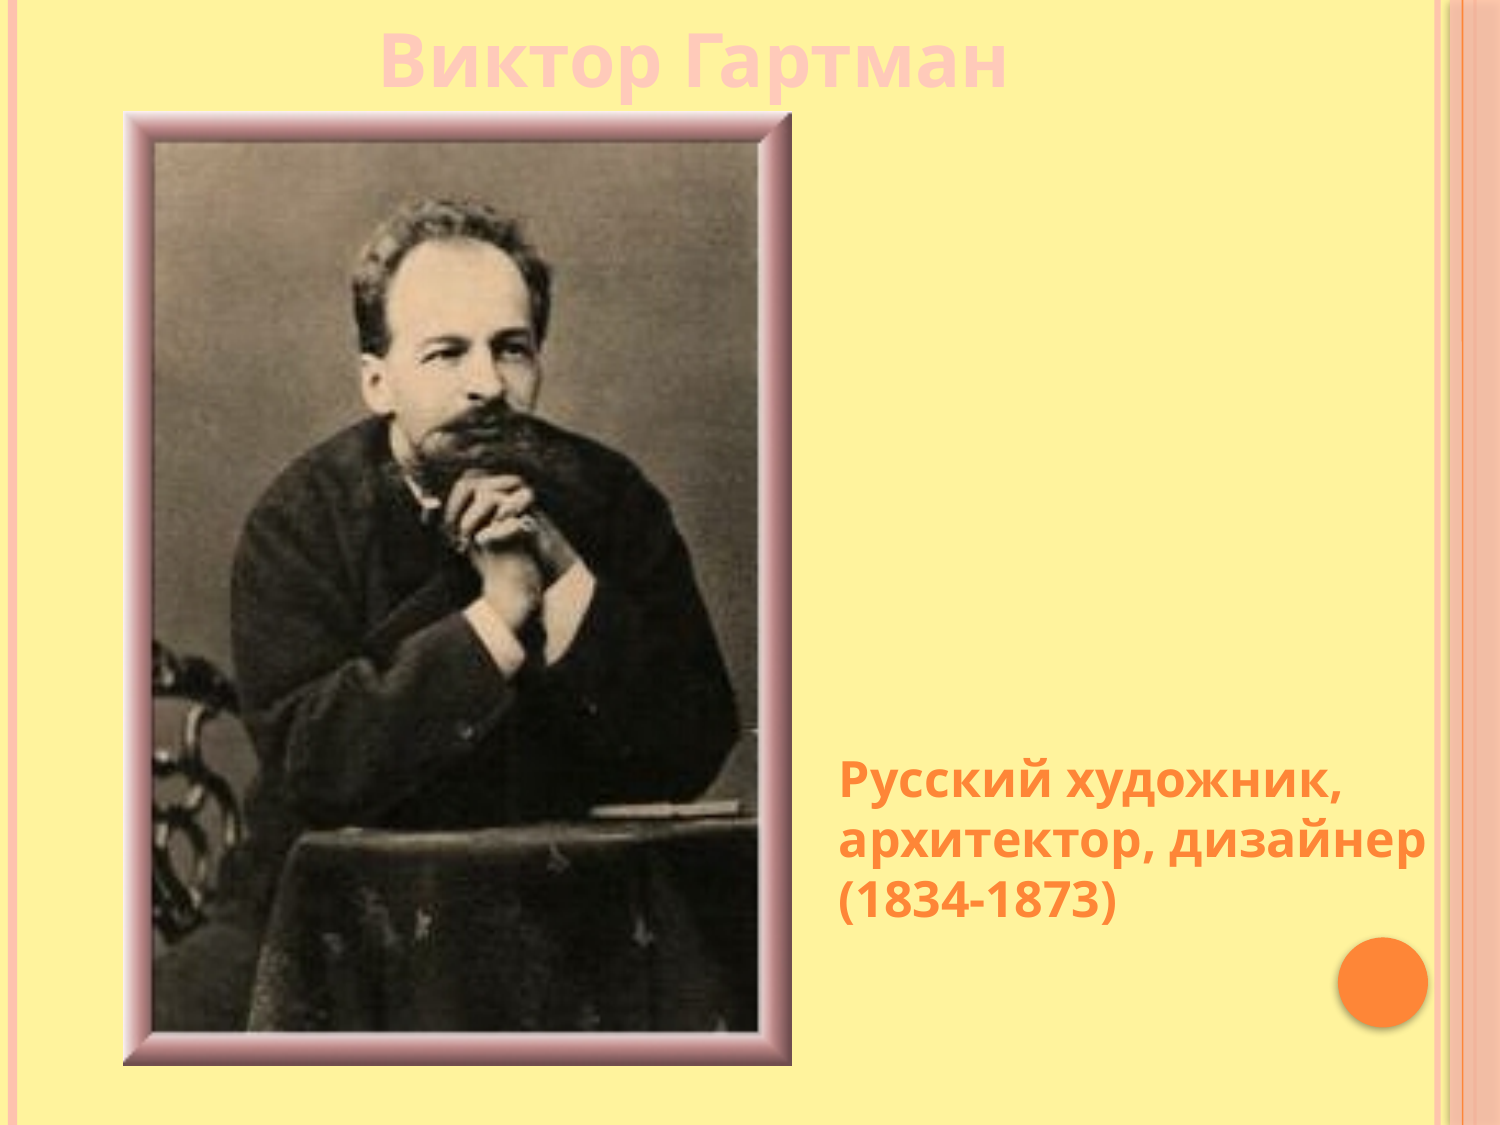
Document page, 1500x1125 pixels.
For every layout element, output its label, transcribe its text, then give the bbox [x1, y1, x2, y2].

title Виктор Гартман [82, 0, 1307, 118]
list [123, 110, 793, 1067]
text_box Русский художник, архитектор, дизайнер (1834-1873) [824, 739, 1443, 935]
